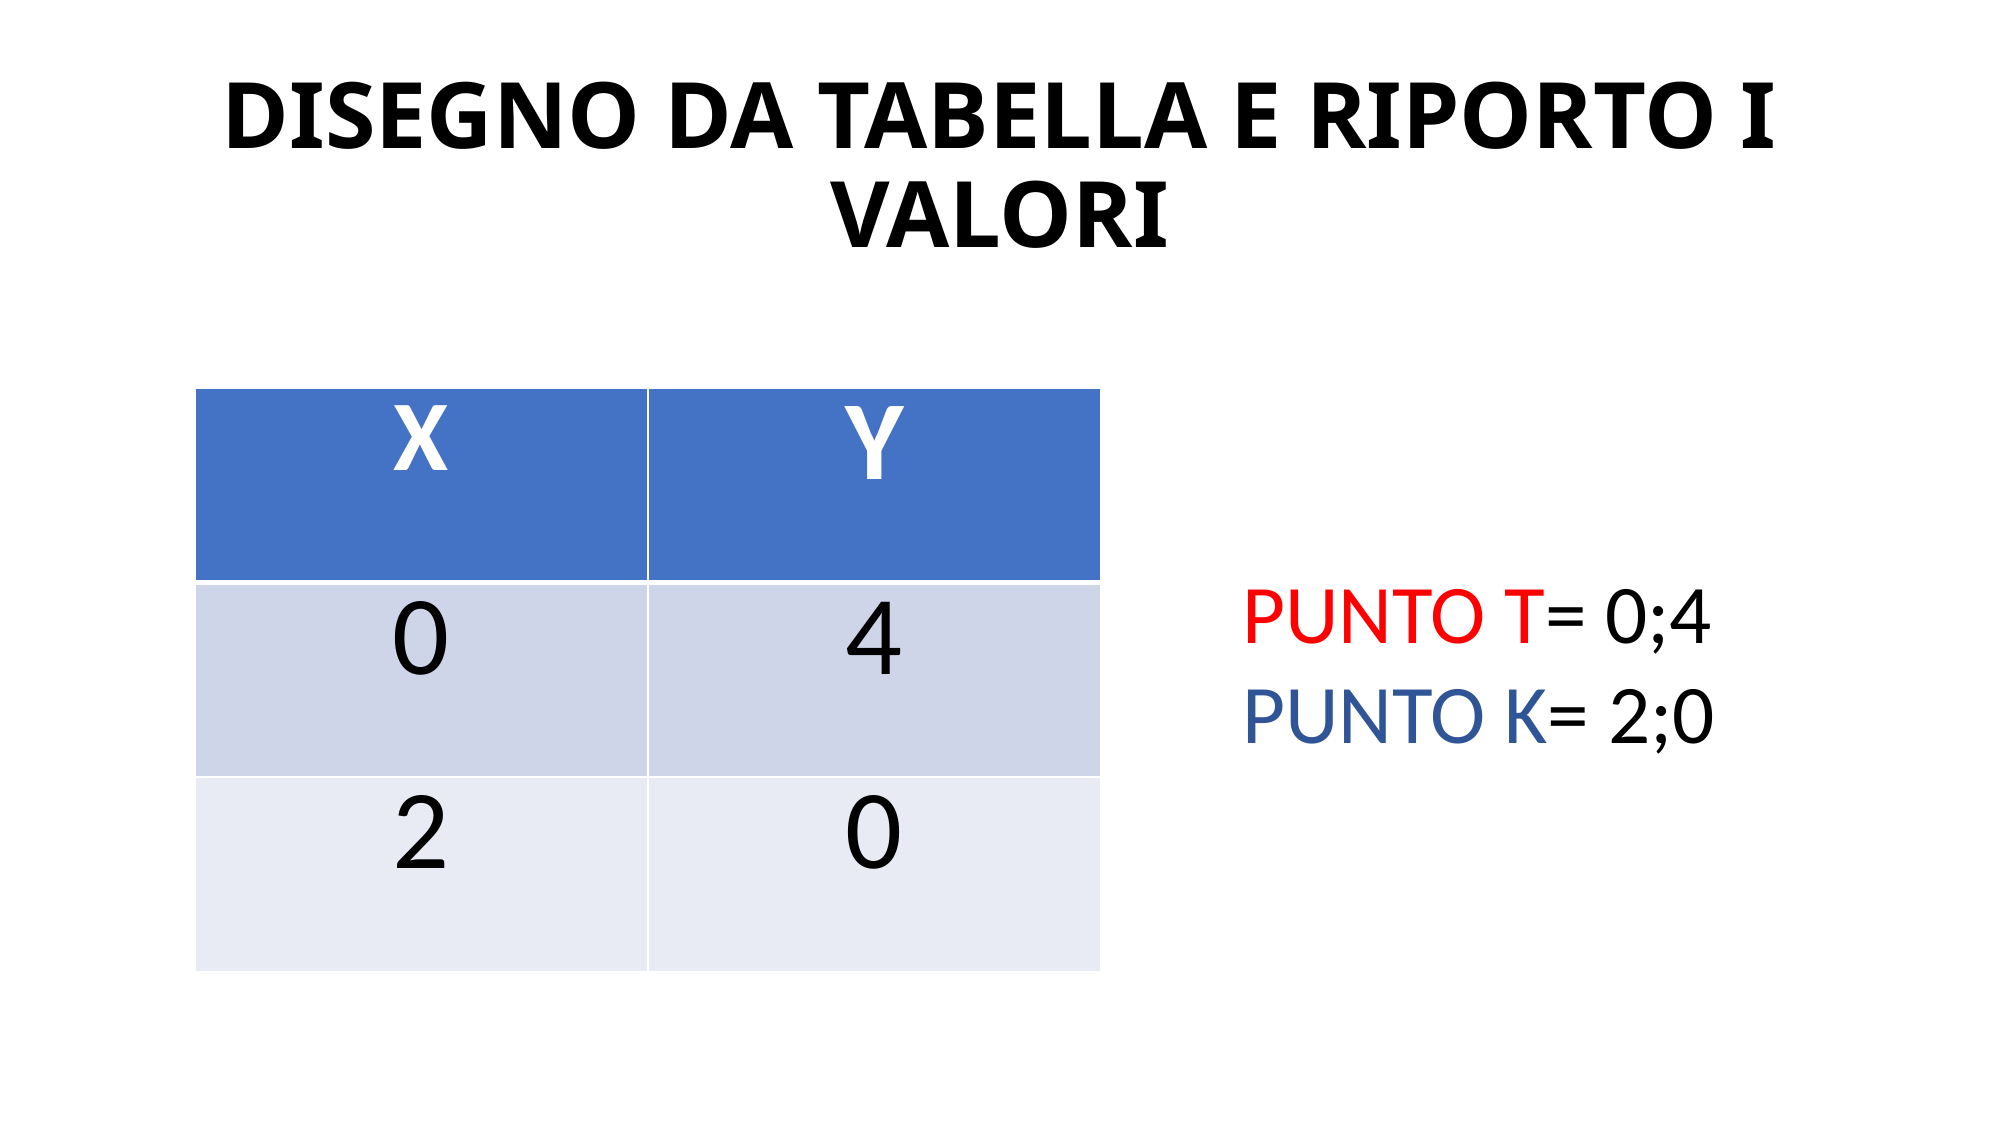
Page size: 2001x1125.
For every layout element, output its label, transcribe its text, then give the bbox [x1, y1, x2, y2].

table_cell 0 [649, 778, 1100, 971]
table_cell 2 [196, 778, 647, 971]
text_box PUNTO T= 0;4 PUNTO K= 2;0 [1227, 552, 1750, 768]
table_cell 4 [649, 585, 1100, 776]
table_cell 0 [196, 585, 647, 776]
title DISEGNO DA TABELLA E RIPORTO I VALORI [137, 59, 1863, 278]
table_header Y [649, 389, 1100, 580]
table_header X [196, 389, 647, 580]
